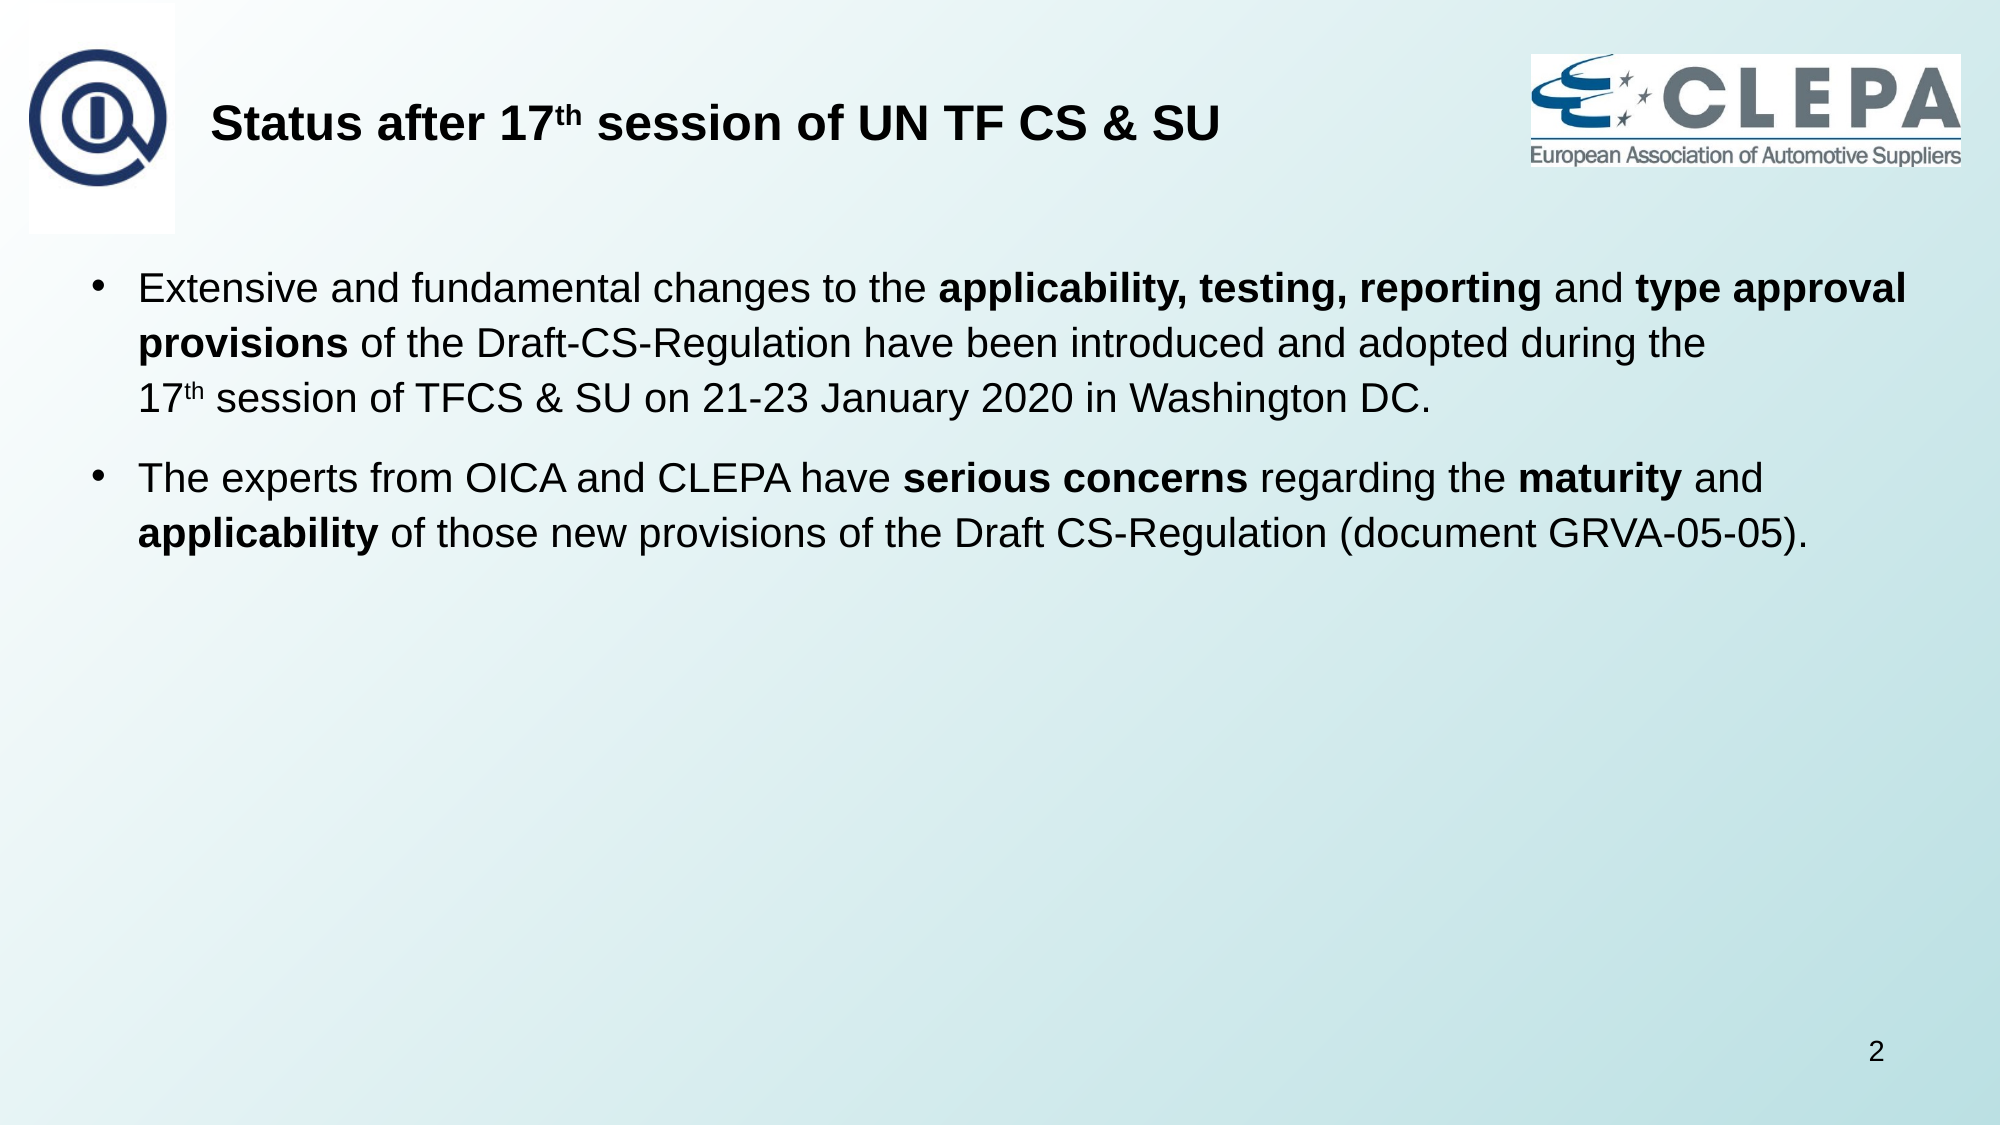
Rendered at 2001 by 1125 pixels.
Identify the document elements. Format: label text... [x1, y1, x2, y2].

text_box Extensive and fundamental changes to the applicability, testing, reporting and type approval provisions of the Draft-CS-Regulation have been introduced and adopted during the 17th session of TFCS & SU on 21-23 January 2020 in Washington DC. The experts from OICA and CLEPA have serious concerns regarding the maturity and applicability of those new provisions of the Draft CS-Regulation (document GRVA-05-05). [91, 255, 1910, 965]
text_box Status after 17th session of UN TF CS & SU [210, 89, 1462, 208]
slide_number 2 [1433, 1024, 1901, 1103]
picture [29, 3, 175, 234]
picture [1531, 54, 1961, 167]
